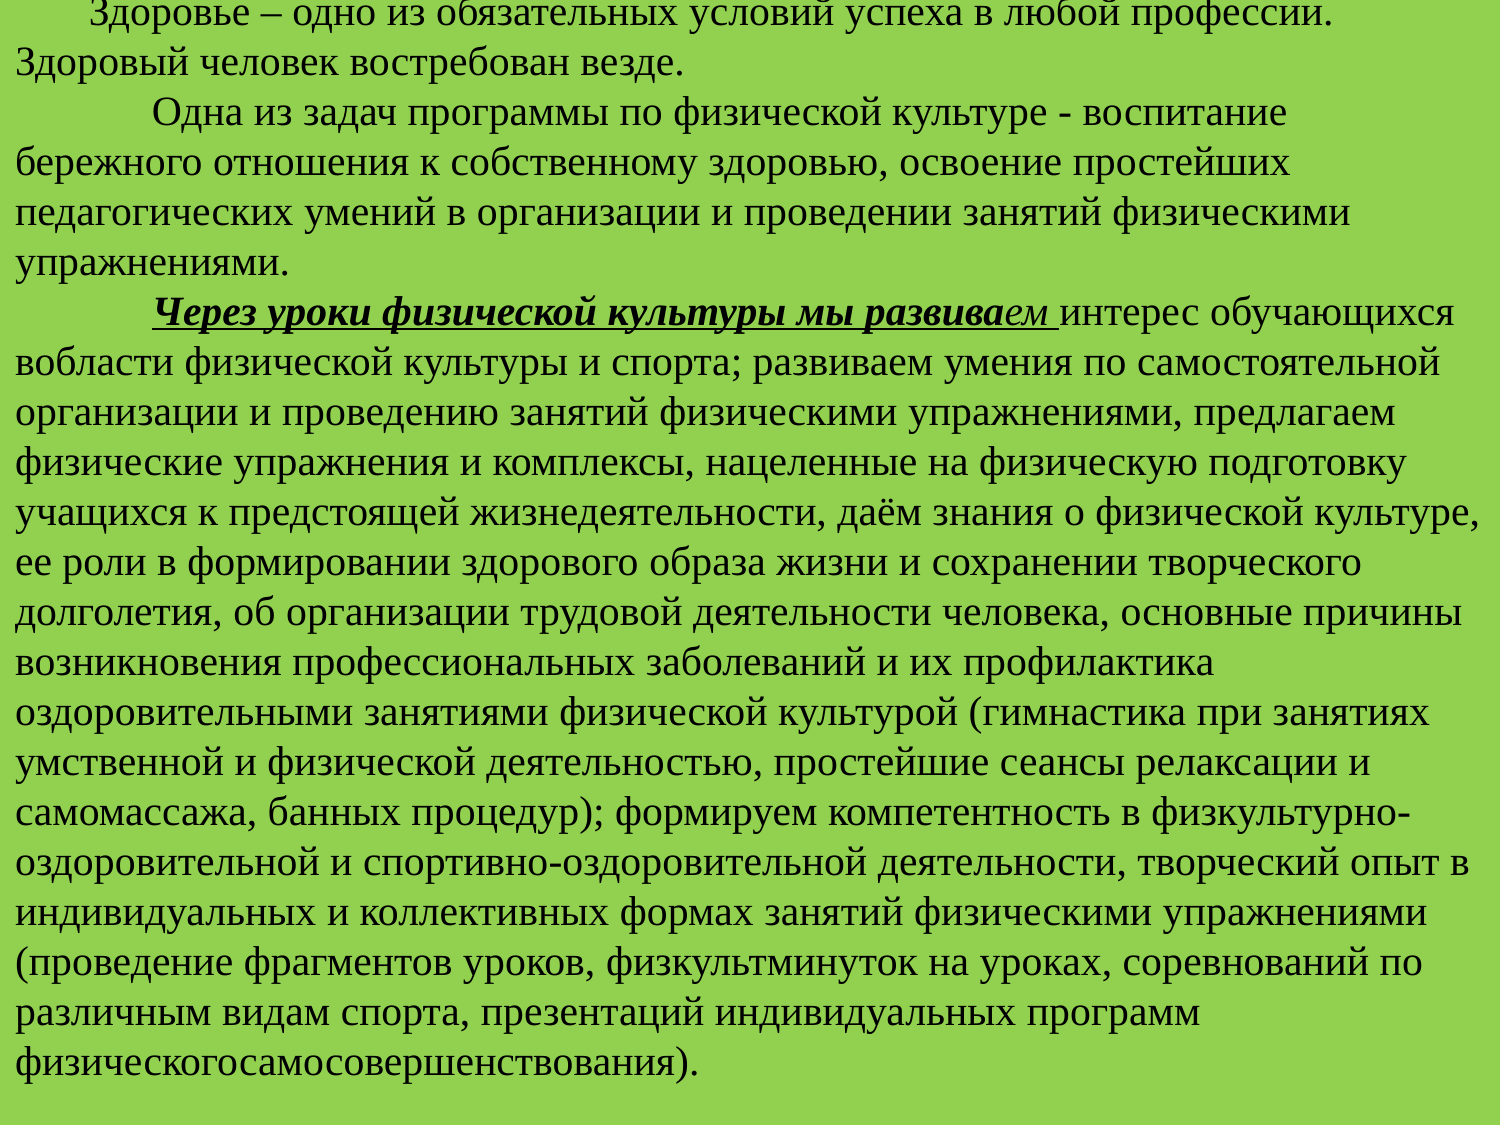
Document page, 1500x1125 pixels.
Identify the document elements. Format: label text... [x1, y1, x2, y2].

text_box Здоровье – одно из обязательных условий успеха в любой профессии. Здоровый человек востребован везде. Одна из задач программы по физической культуре - воспитание бережного отношения к собственному здоровью, освоение простейших педагогических умений в организации и проведении занятий физическими упражнениями. Через уроки физической культуры мы развиваем интерес обучающихся вобласти физической культуры и спорта; развиваем умения по самостоятельной организации и проведению занятий физическими упражнениями, предлагаем физические упражнения и комплексы, нацеленные на физическую подготовку учащихся к предстоящей жизнедеятельности, даём знания о физической культуре, ее роли в формировании здорового образа жизни и сохранении творческого долголетия, об организации трудовой деятельности человека, основные причины возникновения профессиональных заболеваний и их профилактика оздоровительными занятиями физической культурой (гимнастика при занятиях умственной и физической деятельностью, простейшие сеансы релаксации и самомассажа, банных процедур); формируем компетентность в физкультурно-оздоровительной и спортивно-оздоровительной деятельности, творческий опыт в индивидуальных и коллективных формах занятий физическими упражнениями (проведение фрагментов уроков, физкультминуток на уроках, соревнований по различным видам спорта, презентаций индивидуальных программ физическогосамосовершенствования). [0, 0, 1500, 1125]
